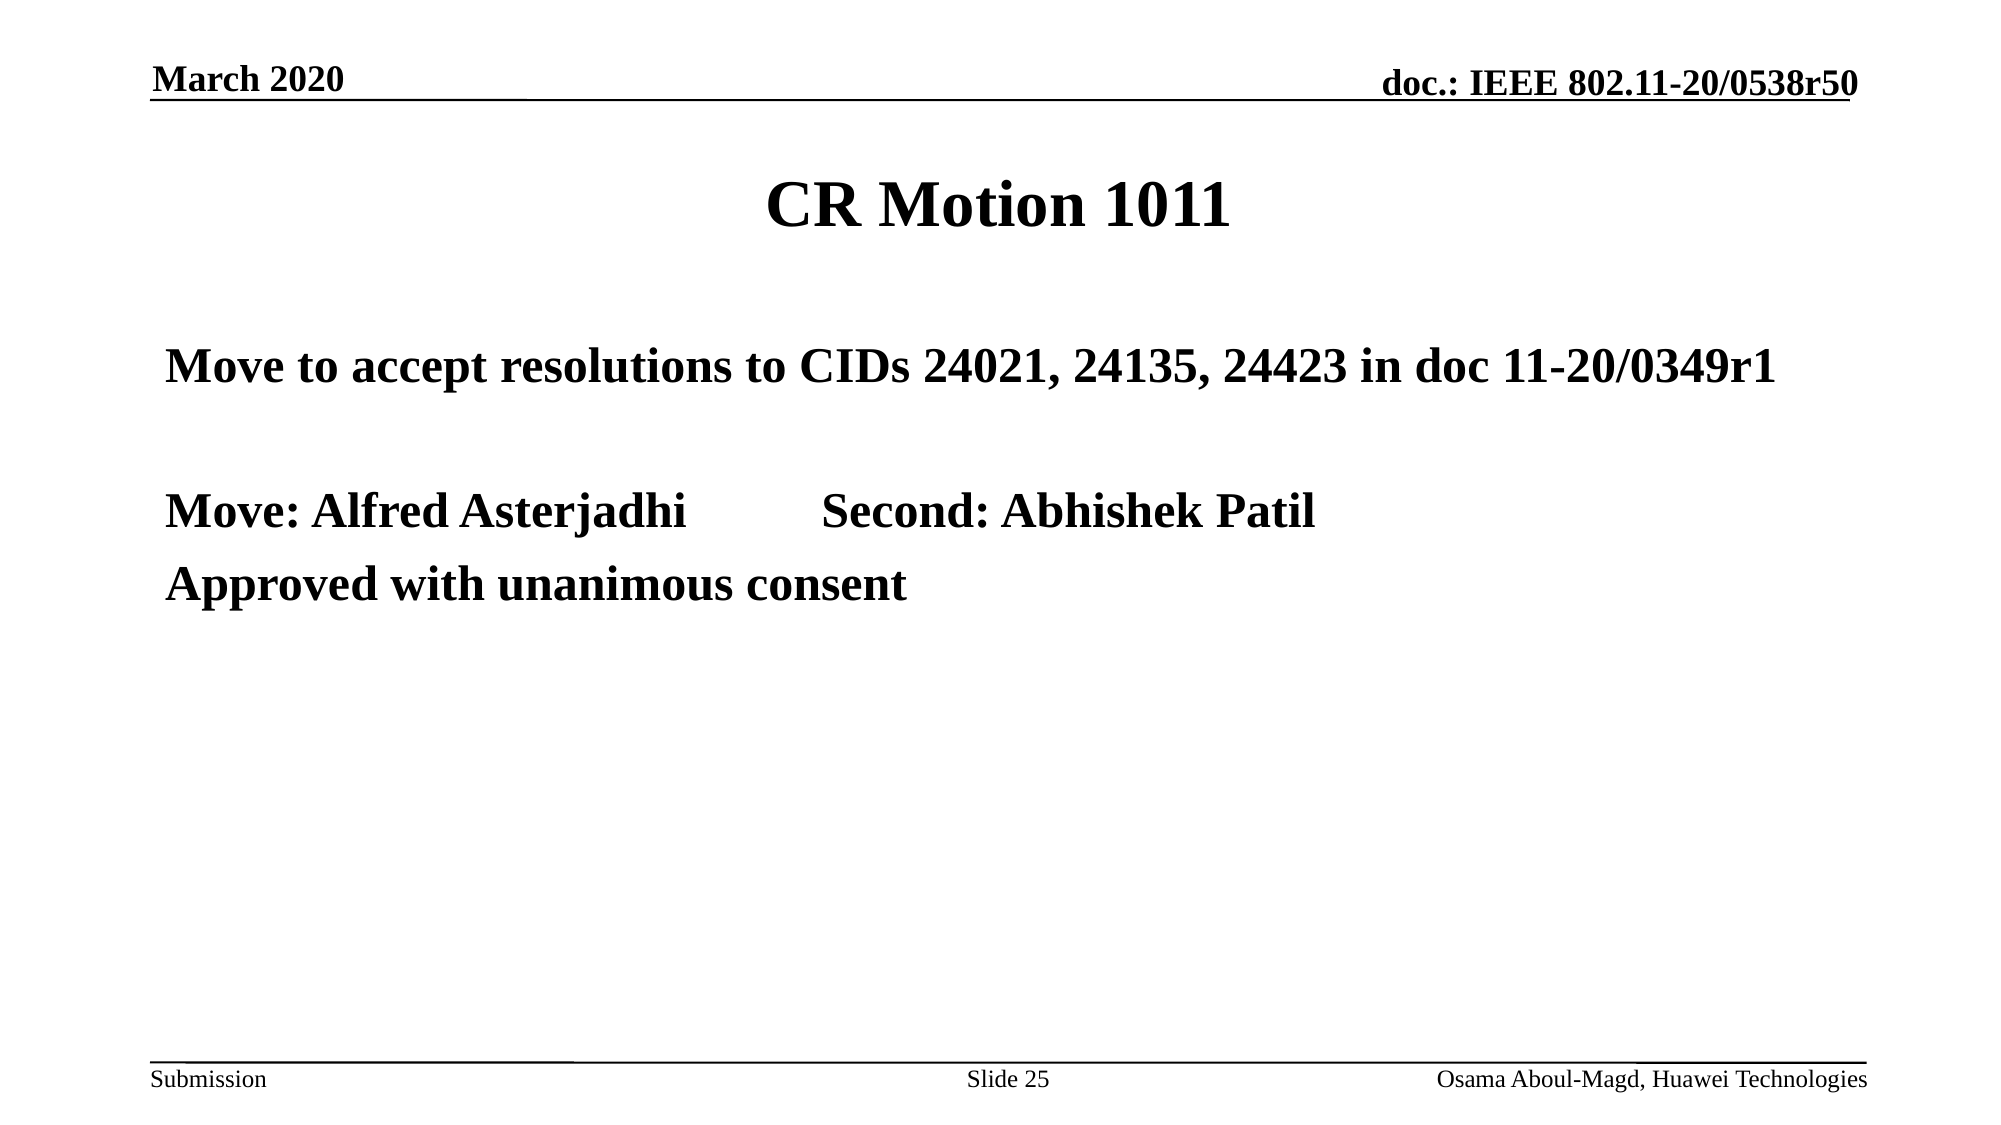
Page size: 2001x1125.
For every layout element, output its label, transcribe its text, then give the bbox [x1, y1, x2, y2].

list Move to accept resolutions to CIDs 24021, 24135, 24423 in doc 11-20/0349r1 Move: Alfred Asterjadhi Second: Abhishek Patil Approved with unanimous consent [149, 324, 1850, 1000]
slide_number Slide 25 [950, 1061, 1067, 1123]
footer Osama Aboul-Magd, Huawei Technologies [1171, 1061, 1869, 1093]
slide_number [152, 54, 563, 100]
title CR Motion 1011 [149, 112, 1850, 288]
